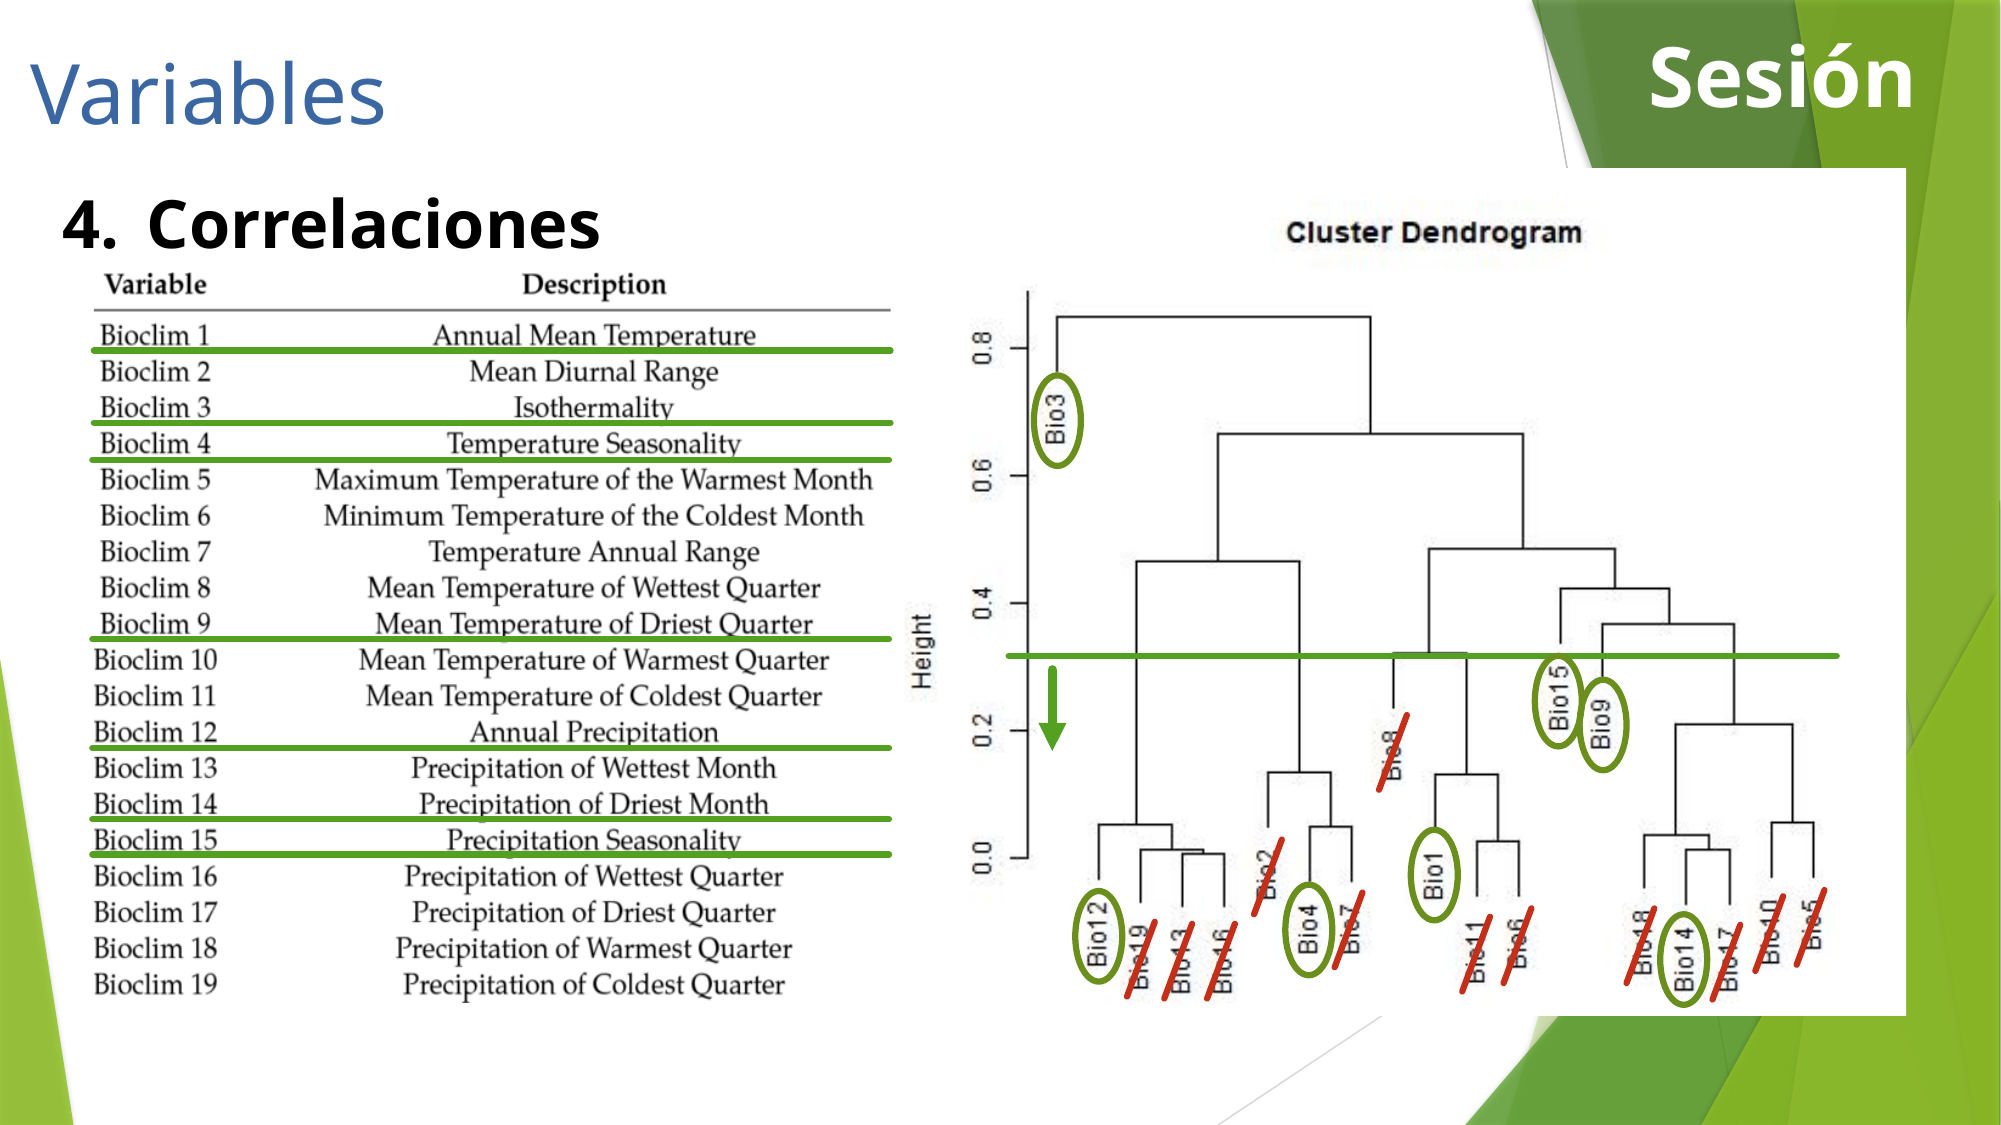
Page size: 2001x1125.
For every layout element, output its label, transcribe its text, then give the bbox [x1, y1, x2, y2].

picture [904, 168, 1907, 1017]
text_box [1253, 838, 1283, 915]
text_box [1378, 714, 1408, 791]
picture [93, 424, 892, 1003]
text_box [1503, 907, 1532, 984]
picture [93, 352, 892, 422]
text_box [1796, 889, 1825, 966]
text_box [1754, 895, 1784, 972]
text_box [1626, 907, 1655, 984]
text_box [1163, 923, 1193, 999]
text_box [1711, 924, 1741, 1001]
picture [93, 271, 892, 349]
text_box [1126, 921, 1156, 997]
text_box Sesión 1 [1634, 0, 1971, 282]
text_box Variables [15, 0, 1571, 149]
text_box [1334, 892, 1363, 968]
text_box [1461, 916, 1491, 992]
text_box Correlaciones [47, 134, 905, 390]
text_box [1206, 923, 1236, 999]
